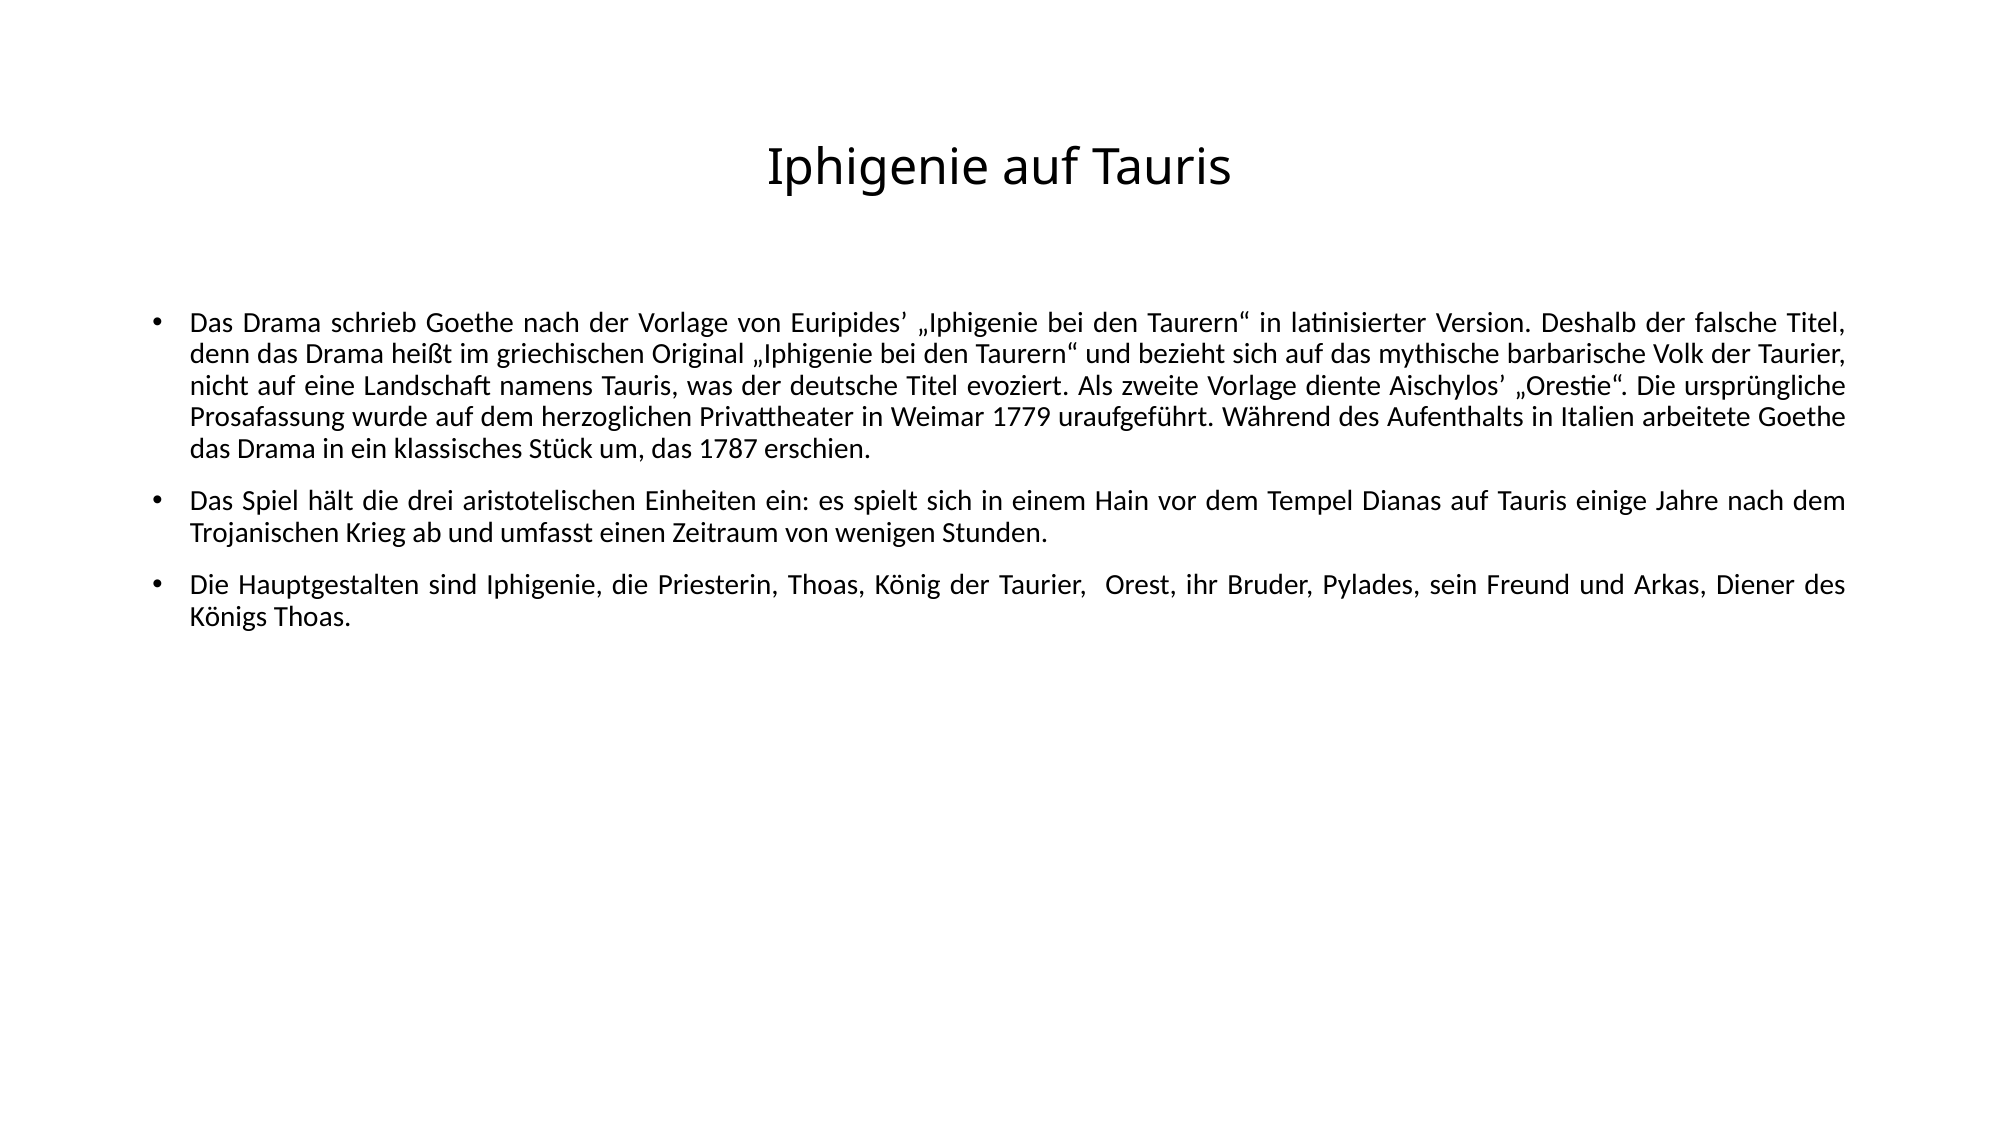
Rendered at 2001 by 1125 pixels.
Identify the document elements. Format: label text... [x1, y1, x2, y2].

list Das Drama schrieb Goethe nach der Vorlage von Euripides’ „Iphigenie bei den Taurern“ in latinisierter Version. Deshalb der falsche Titel, denn das Drama heißt im griechischen Original „Iphigenie bei den Taurern“ und bezieht sich auf das mythische barbarische Volk der Taurier, nicht auf eine Landschaft namens Tauris, was der deutsche Titel evoziert. Als zweite Vorlage diente Aischylos’ „Orestie“. Die ursprüngliche Prosafassung wurde auf dem herzoglichen Privattheater in Weimar 1779 uraufgeführt. Während des Aufenthalts in Italien arbeitete Goethe das Drama in ein klassisches Stück um, das 1787 erschien. Das Spiel hält die drei aristotelischen Einheiten ein: es spielt sich in einem Hain vor dem Tempel Dianas auf Tauris einige Jahre nach dem Trojanischen Krieg ab und umfasst einen Zeitraum von wenigen Stunden. Die Hauptgestalten sind Iphigenie, die Priesterin, Thoas, König der Taurier, Orest, ihr Bruder, Pylades, sein Freund und Arkas, Diener des Königs Thoas. [137, 299, 1863, 1014]
title Iphigenie auf Tauris [137, 59, 1863, 278]
